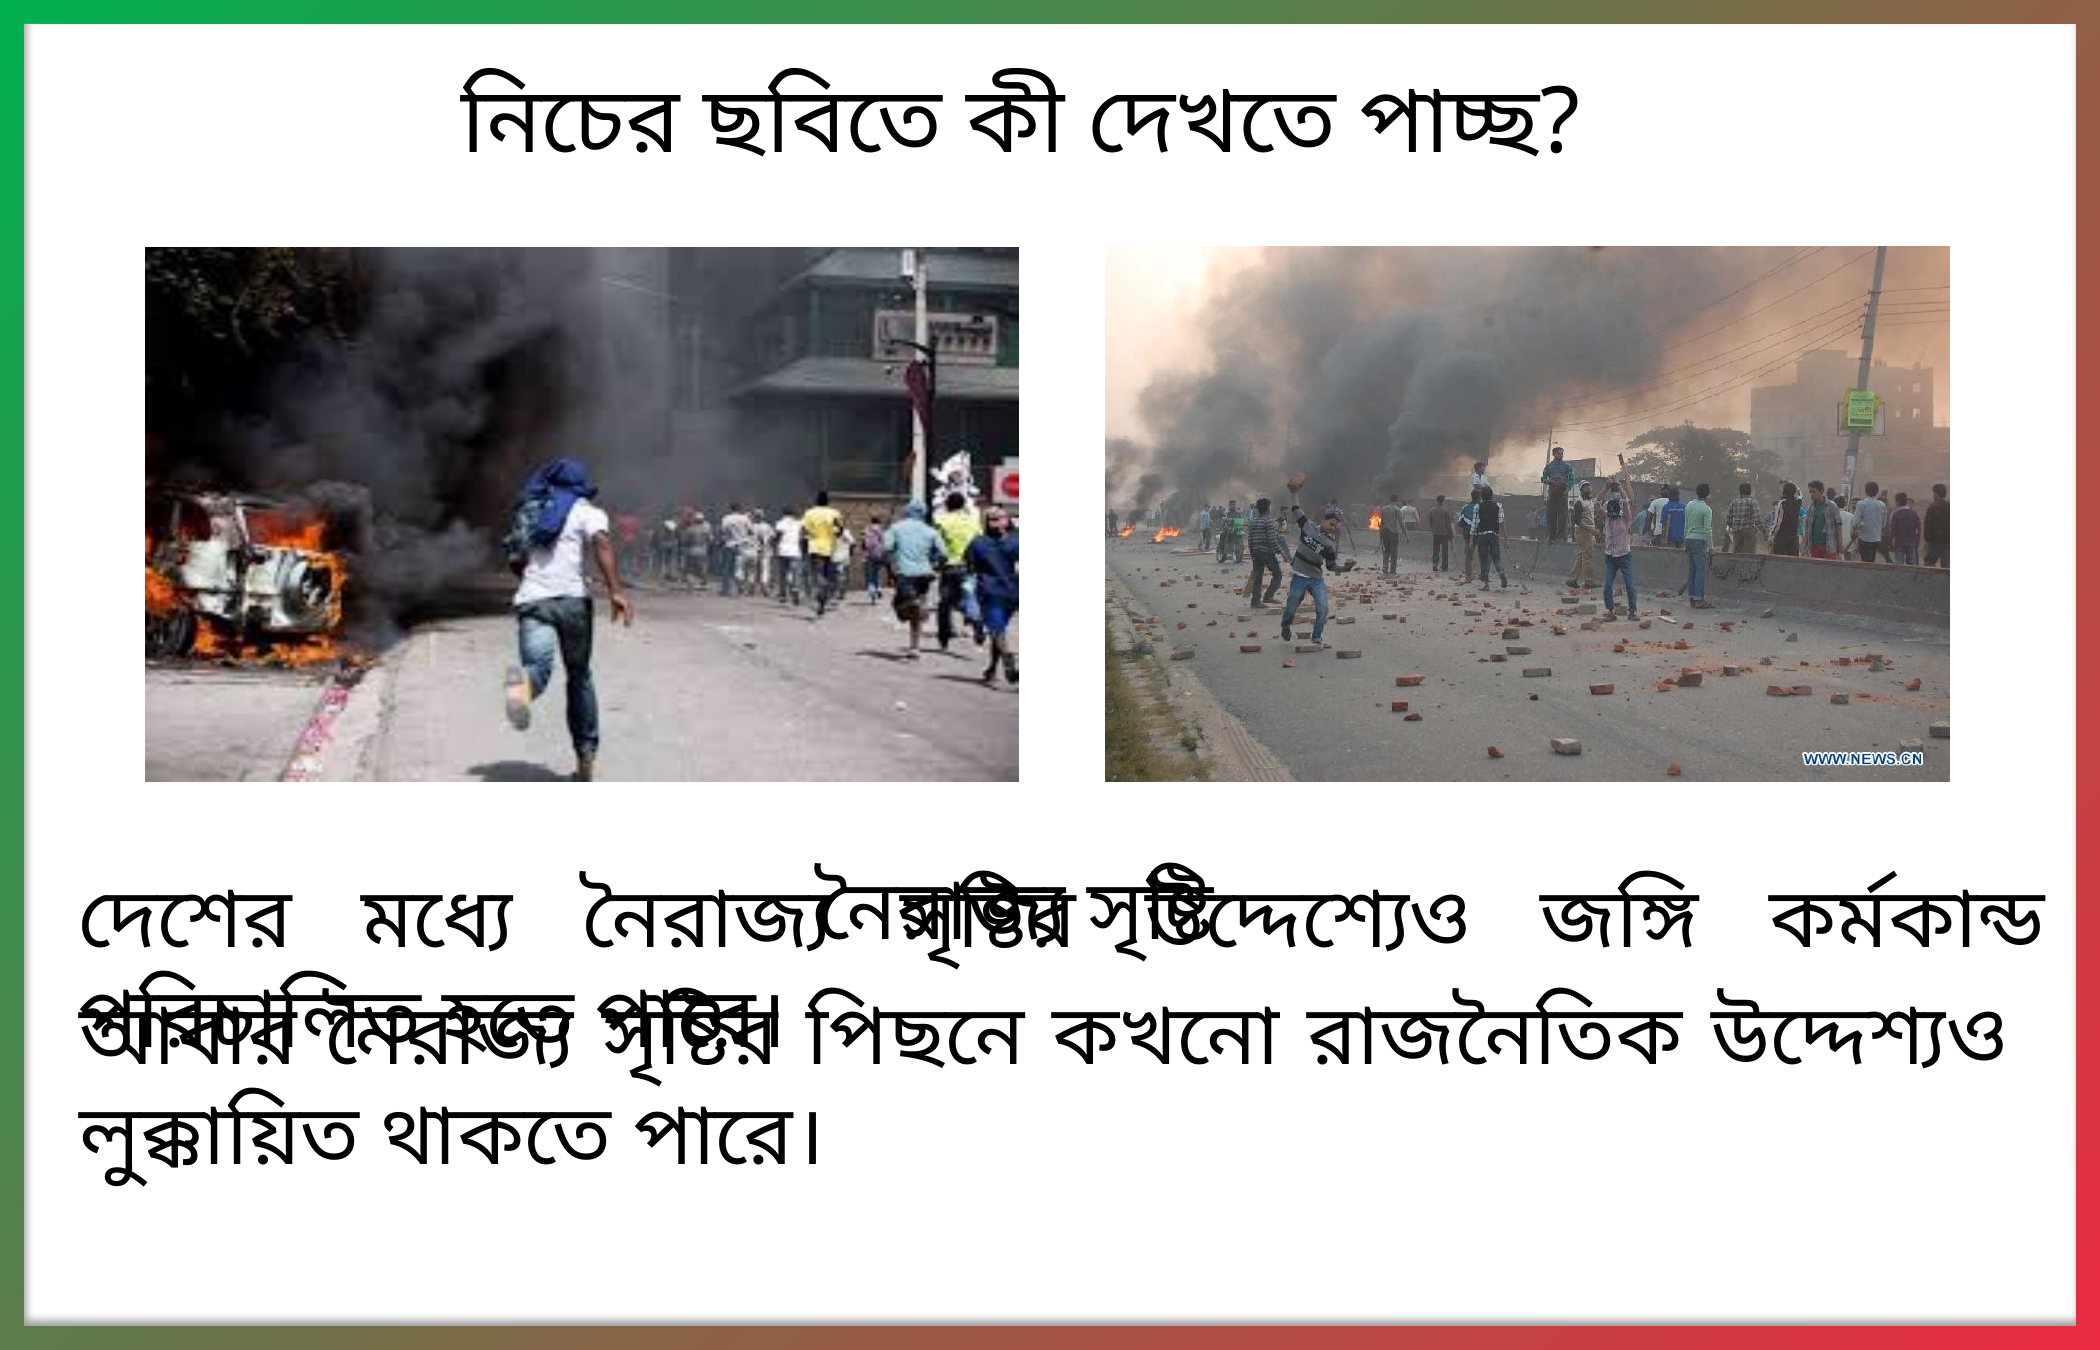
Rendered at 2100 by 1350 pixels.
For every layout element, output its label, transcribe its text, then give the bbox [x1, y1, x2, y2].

text_box নৈরাজ্য সৃষ্টি [704, 848, 1327, 910]
text_box দেশের মধ্যে নৈরাজ্য সৃষ্টির উদ্দেশ্যেও জঙ্গি কর্মকান্ড পরিচালিত হতে পারে। [59, 910, 2065, 1017]
text_box নিচের ছবিতে কী দেখতে পাচ্ছ? [39, 29, 2050, 202]
picture [144, 247, 1019, 782]
picture [1105, 246, 1951, 782]
text_box আবার নৈরাজ্য সৃষ্টির পিছনে কখনো রাজনৈতিক উদ্দেশ্যও লুক্কায়িত থাকতে পারে। [60, 998, 2027, 1164]
